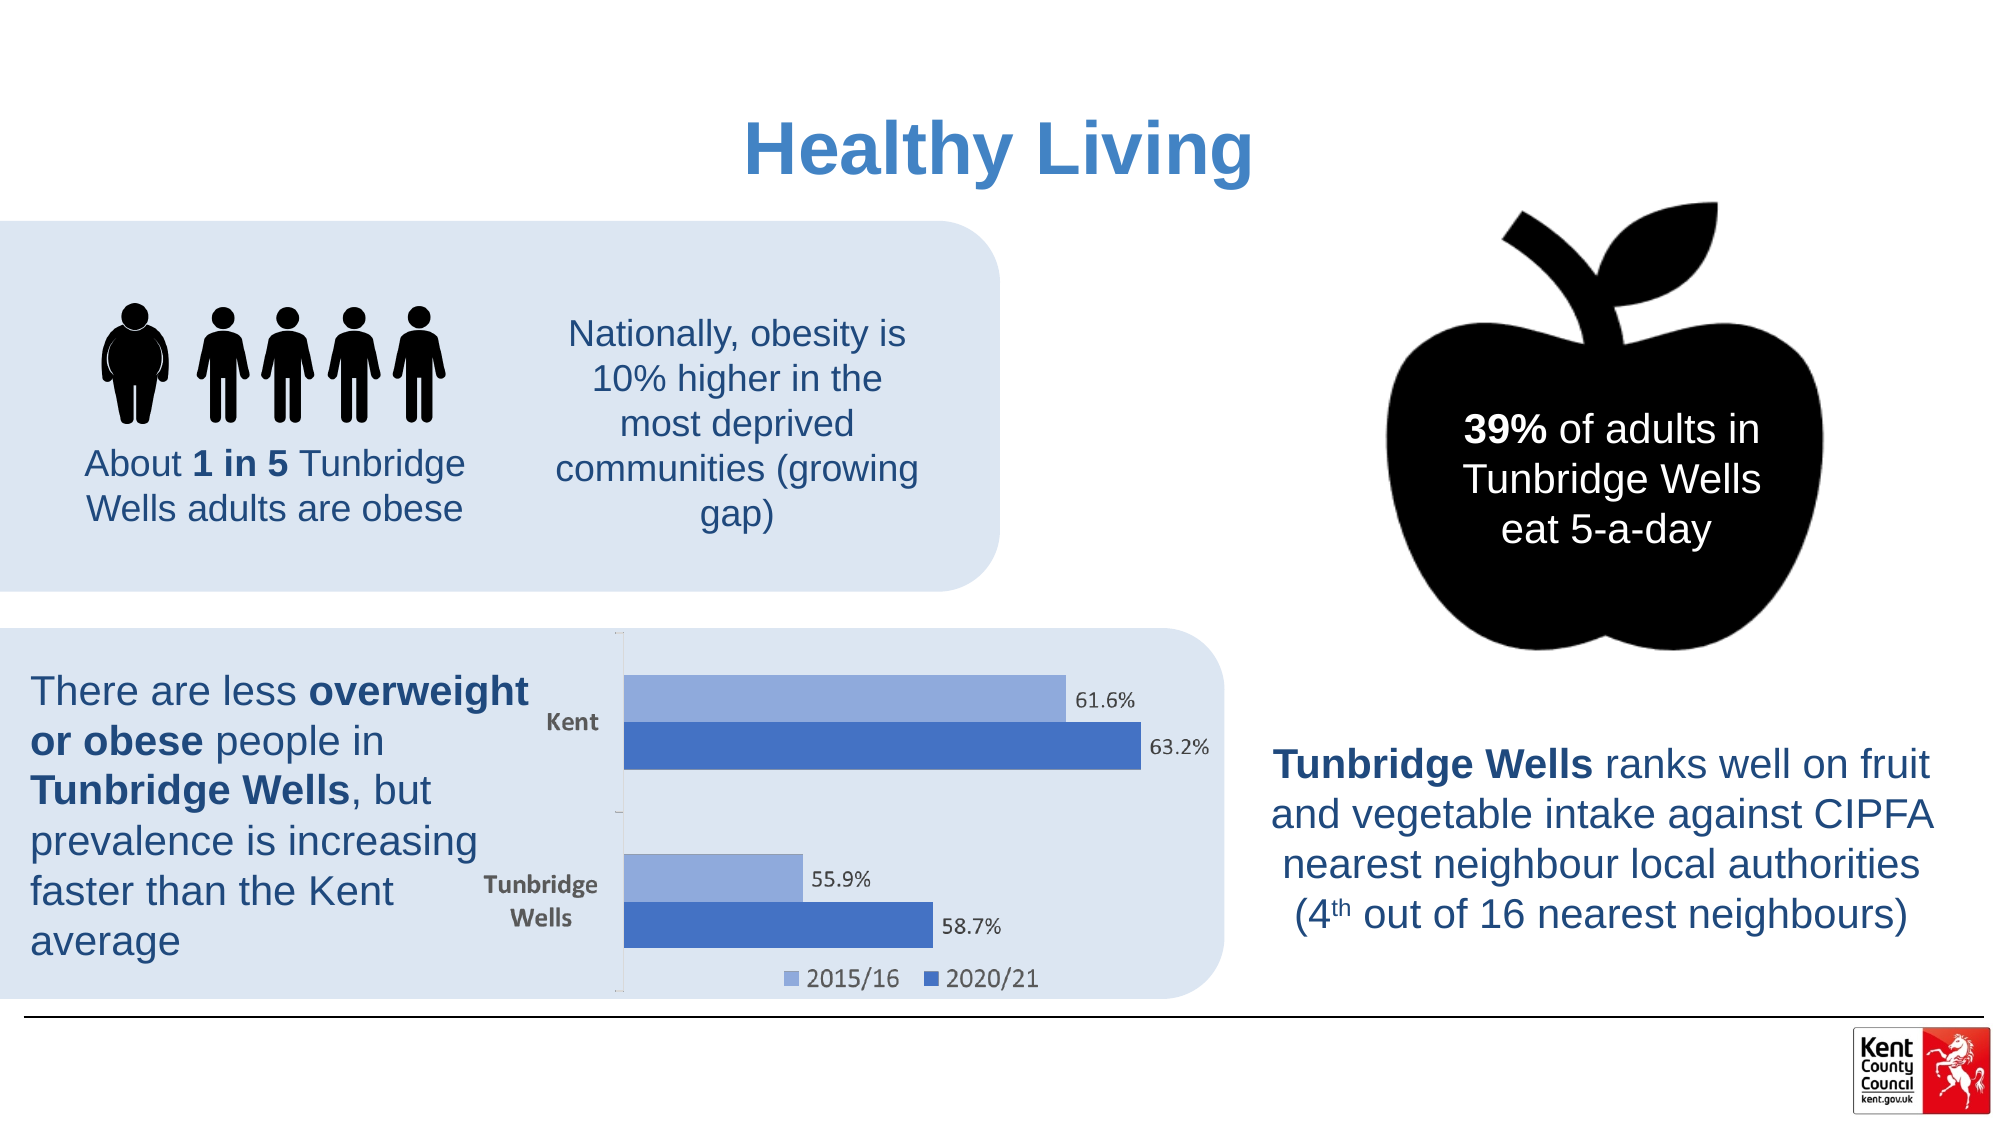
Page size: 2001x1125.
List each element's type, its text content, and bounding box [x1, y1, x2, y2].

text_box [0, 625, 445, 1002]
text_box Nationally, obesity is 10% higher in the most deprived communities (growing gap) [539, 301, 935, 542]
title Healthy Living [99, 51, 1900, 239]
text_box About 1 in 5 Tunbridge Wells adults are obese [35, 431, 515, 536]
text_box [98, 302, 452, 428]
text_box There are less overweight or obese people in Tunbridge Wells, but prevalence is increasing faster than the Kent average [15, 655, 445, 971]
text_box Tunbridge Wells ranks well on fruit and vegetable intake against CIPFA nearest neighbour local authorities (4th out of 16 nearest neighbours) [1238, 725, 1965, 949]
picture [450, 576, 1230, 1051]
picture [1850, 1023, 1993, 1118]
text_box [1285, 157, 1925, 697]
text_box [0, 218, 1003, 594]
